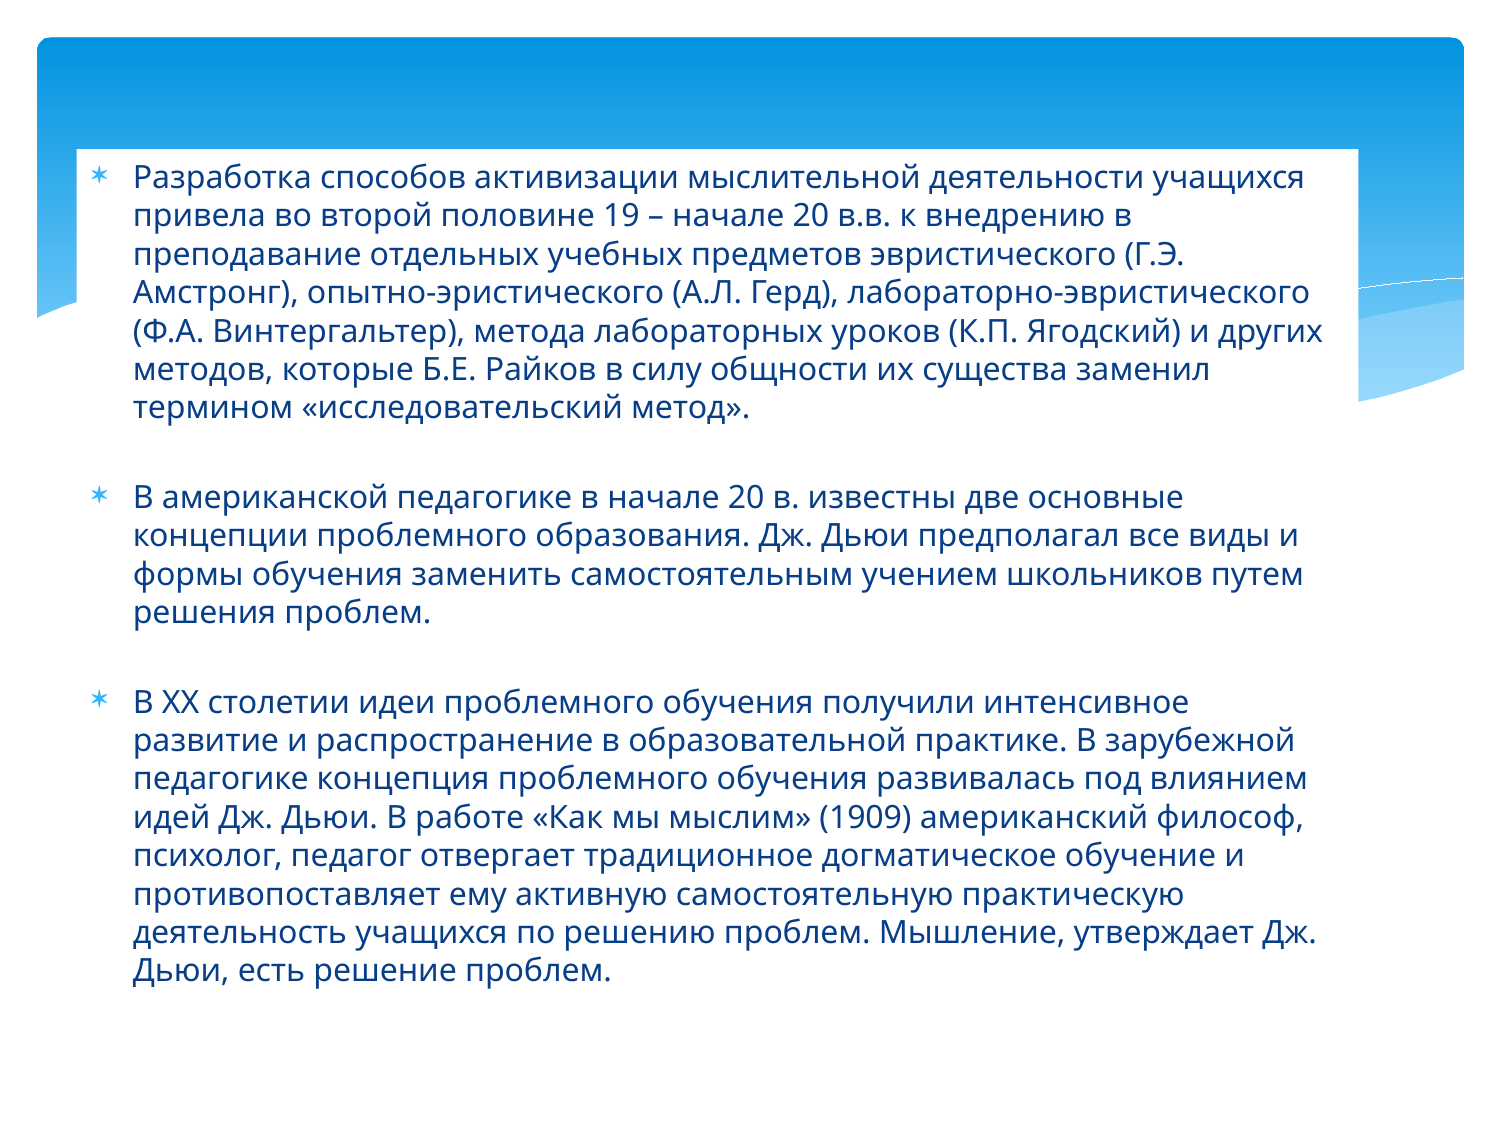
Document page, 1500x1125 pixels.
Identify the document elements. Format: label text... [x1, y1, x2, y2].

list Разработка способов активизации мыслительной деятельности учащихся привела во второй половине 19 – начале 20 в.в. к внедрению в преподавание отдельных учебных предметов эвристического (Г.Э. Амстронг), опытно-эристического (А.Л. Герд), лабораторно-эвристического (Ф.А. Винтергальтер), метода лабораторных уроков (К.П. Ягодский) и других методов, которые Б.Е. Райков в силу общности их существа заменил термином «исследовательский метод». В американской педагогике в начале 20 в. известны две основные концепции проблемного образования. Дж. Дьюи предполагал все виды и формы обучения заменить самостоятельным учением школьников путем решения проблем. В XX столетии идеи проблемного обучения получили интенсивное развитие и распространение в образовательной практике. В зарубежной педагогике концепция проблемного обучения развивалась под влиянием идей Дж. Дьюи. В работе «Как мы мыслим» (1909) американский философ, психолог, педагог отвергает традиционное догматическое обучение и противопоставляет ему активную самостоятельную практическую деятельность учащихся по решению проблем. Мышление, утверждает Дж. Дьюи, есть решение проблем. [76, 149, 1359, 1005]
